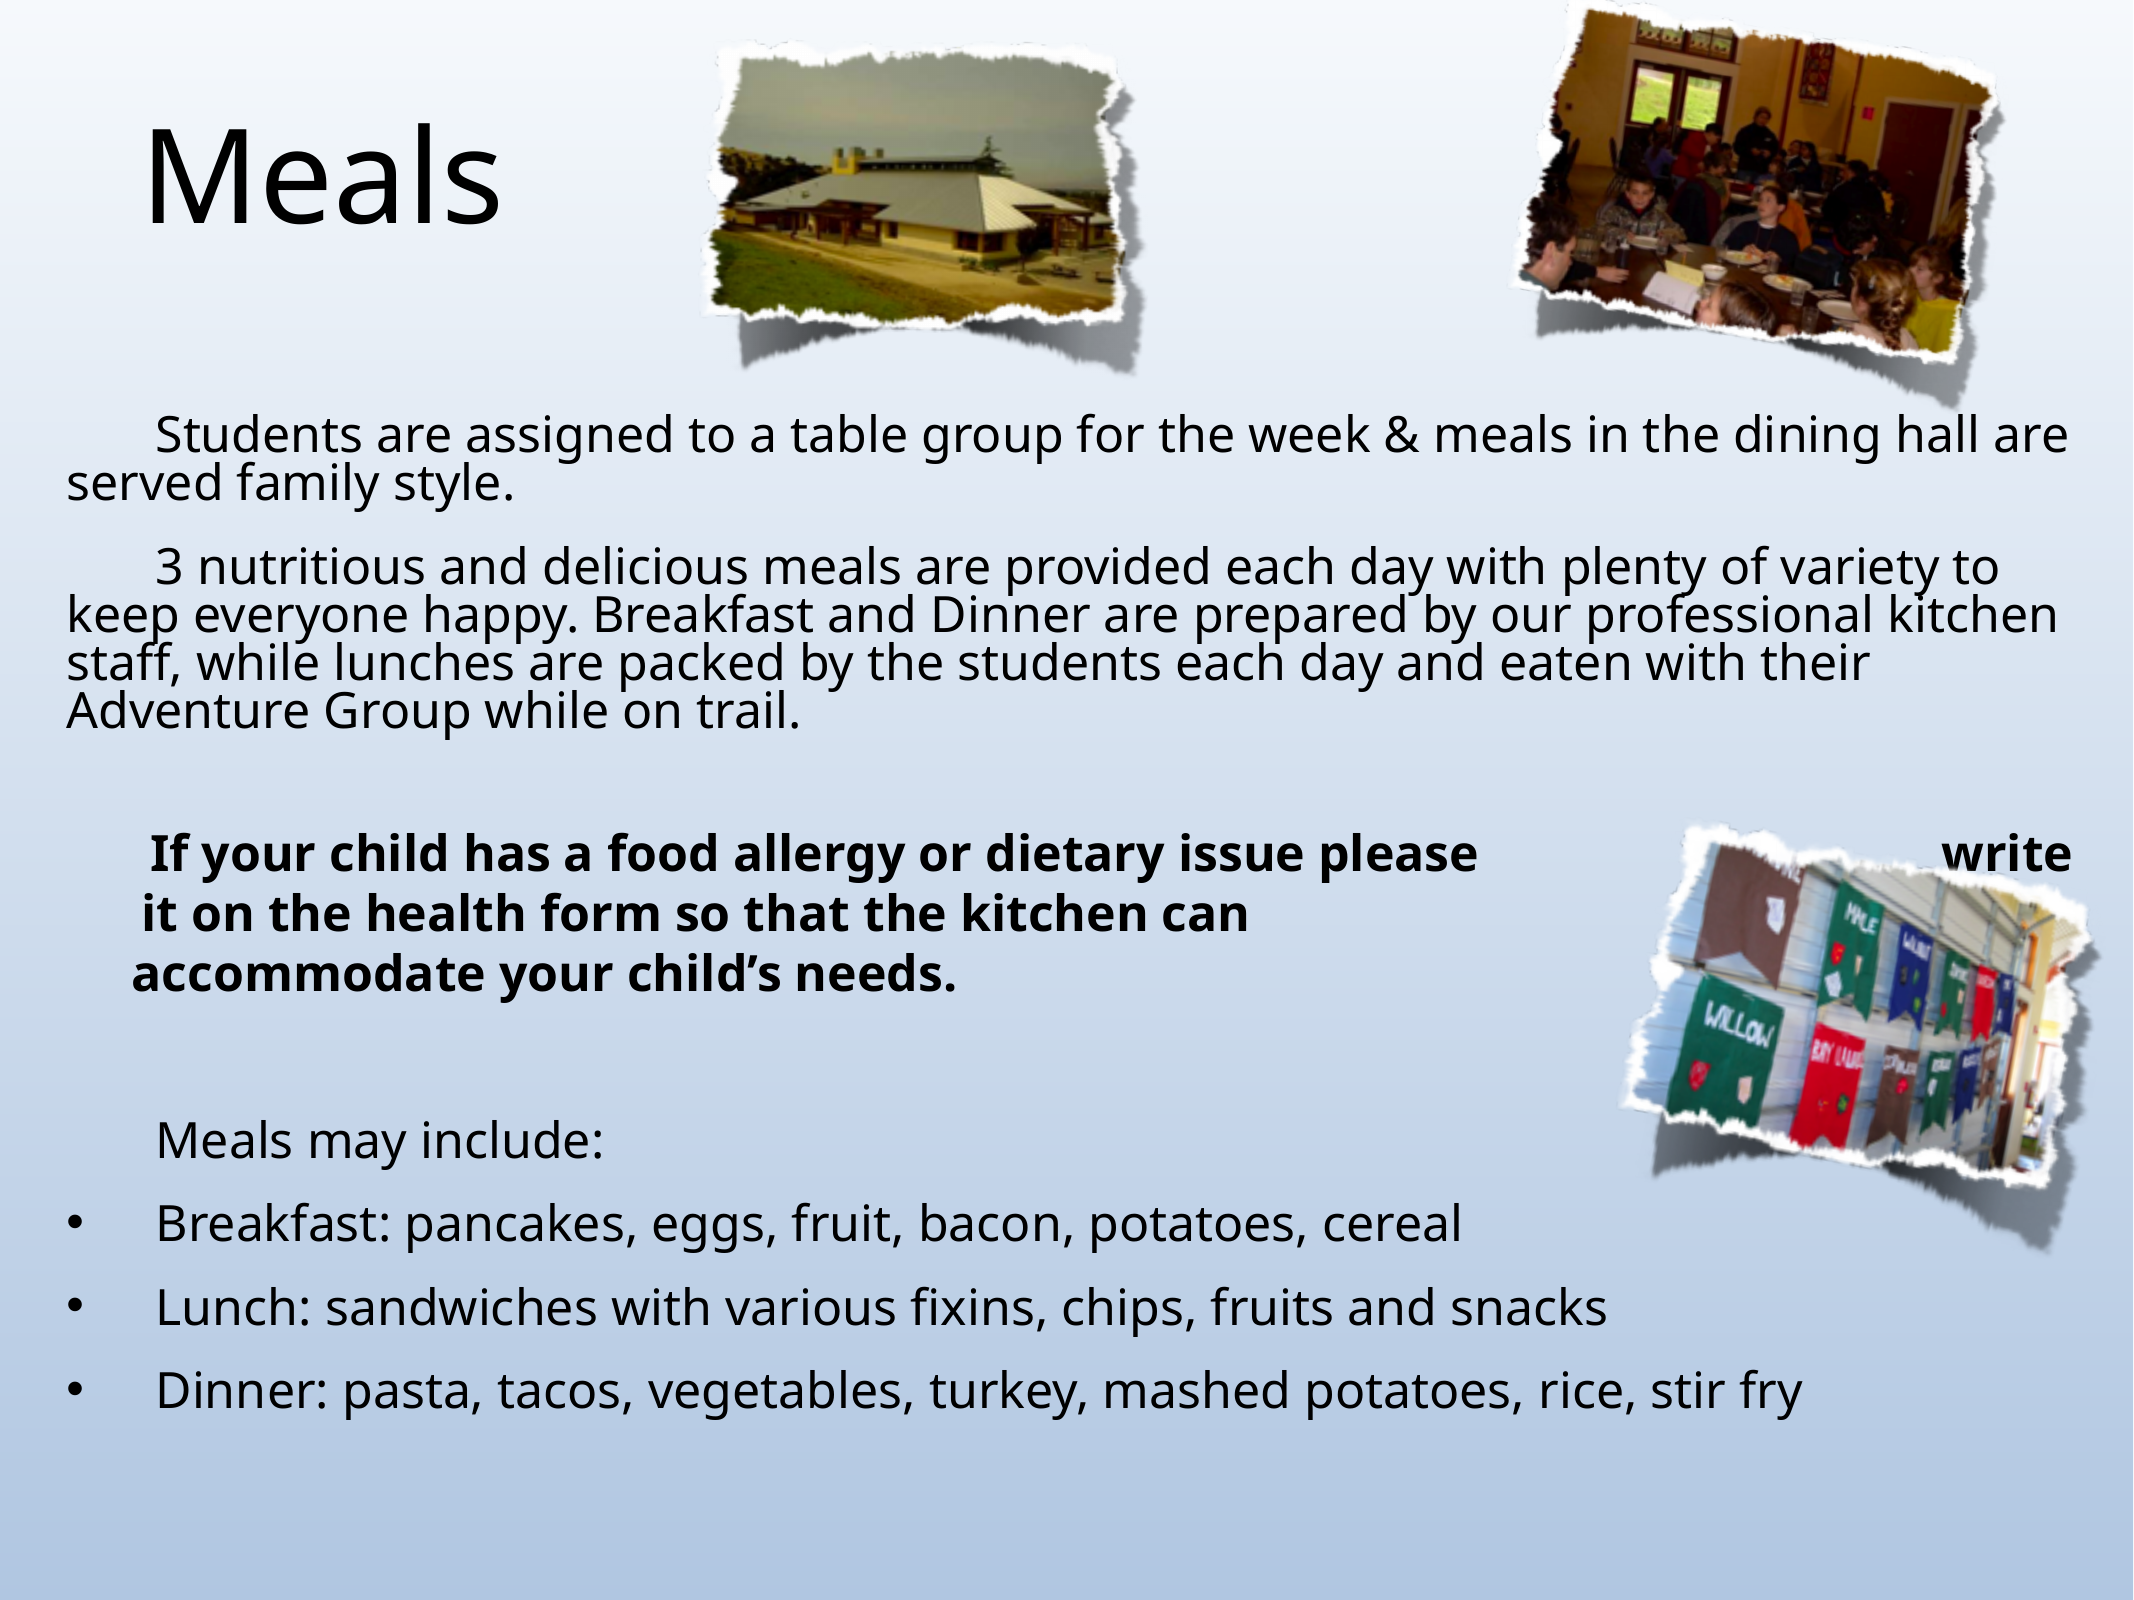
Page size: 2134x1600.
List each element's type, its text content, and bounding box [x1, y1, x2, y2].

picture [1600, 801, 2133, 1263]
picture [1496, 0, 2029, 416]
list Students are assigned to a table group for the week & meals in the dining hall are served family style. 3 nutritious and delicious meals are provided each day with plenty of variety to keep everyone happy. Breakfast and Dinner are prepared by our professional kitchen staff, while lunches are packed by the students each day and eaten with their Adventure Group while on trail. If your child has a food allergy or dietary issue please write it on the health form so that the kitchen can accommodate your child’s needs. Meals may include: Breakfast: pancakes, eggs, fruit, bacon, potatoes, cereal Lunch: sandwiches with various fixins, chips, fruits and snacks Dinner: pasta, tacos, vegetables, turkey, mashed potatoes, rice, stir fry [0, 306, 2092, 1600]
title Meals [0, 37, 680, 305]
picture [696, 30, 1152, 381]
